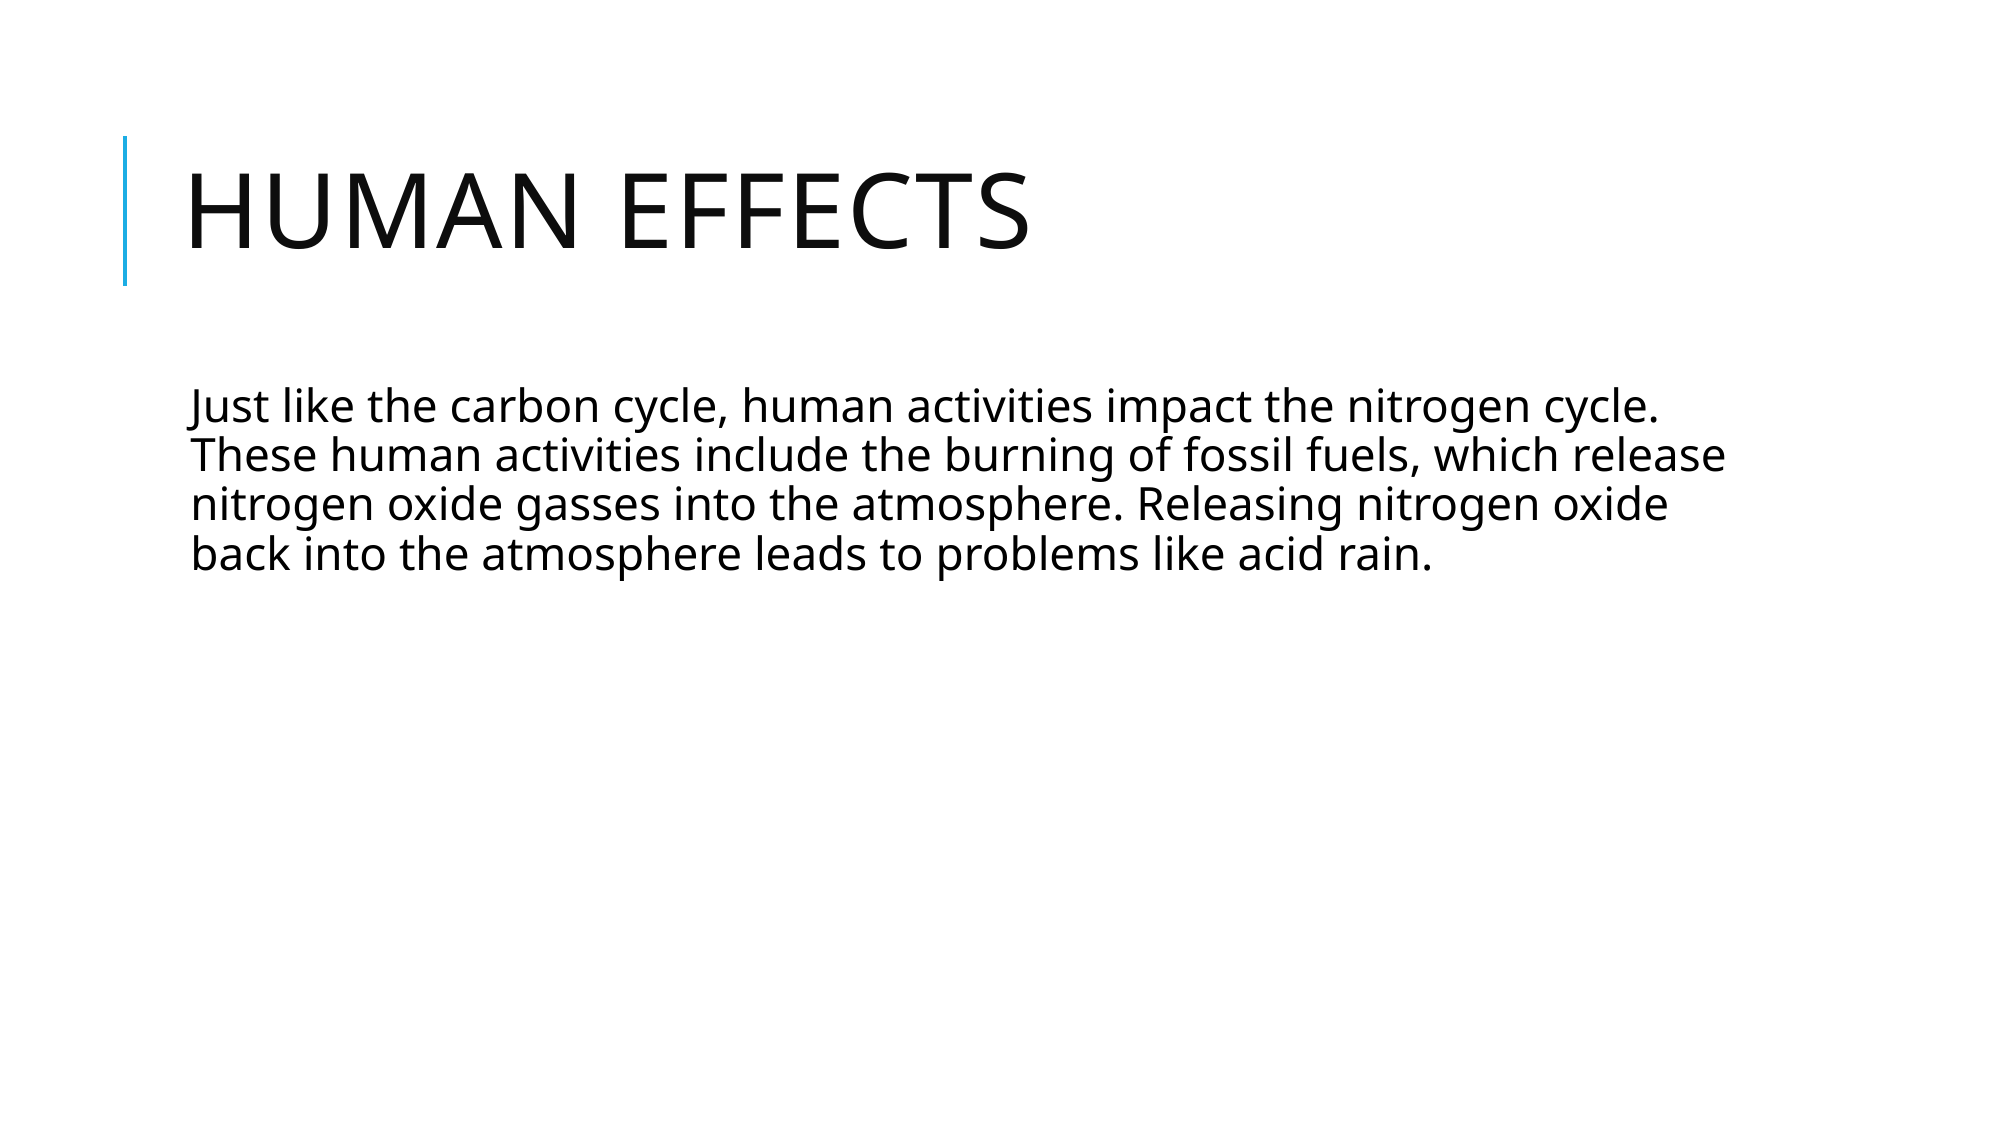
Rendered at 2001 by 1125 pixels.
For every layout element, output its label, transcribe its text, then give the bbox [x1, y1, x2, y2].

list Just like the carbon cycle, human activities impact the nitrogen cycle. These human activities include the burning of fossil fuels, which release nitrogen oxide gasses into the atmosphere. Releasing nitrogen oxide back into the atmosphere leads to problems like acid rain. [168, 375, 1763, 1035]
title Human Effects [168, 96, 1763, 342]
